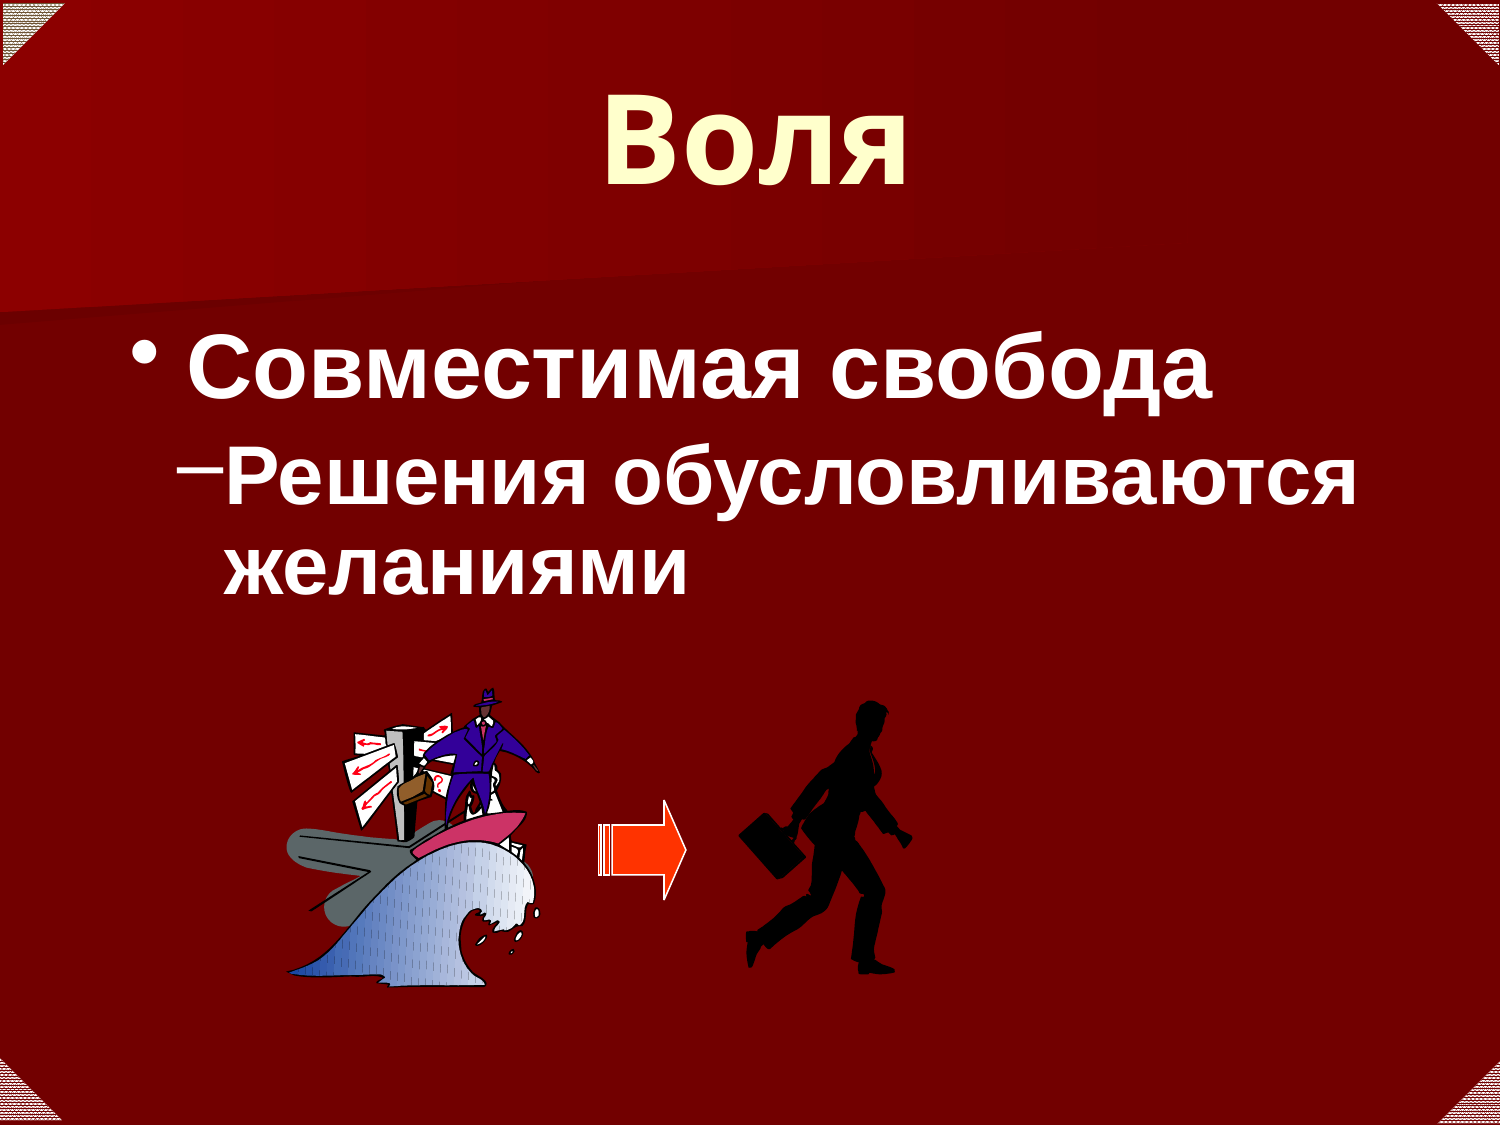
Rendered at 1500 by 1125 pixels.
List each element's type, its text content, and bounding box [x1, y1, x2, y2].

title Воля [112, 50, 1400, 238]
text_box [603, 825, 610, 875]
text_box [1437, 1061, 1500, 1124]
text_box [612, 800, 686, 901]
text_box [0, 1058, 63, 1121]
list Решения обусловливаются желаниями [87, 425, 1500, 700]
text_box Совместимая свобода [49, 299, 1294, 448]
picture [285, 687, 541, 988]
text_box [598, 825, 602, 875]
text_box [2, 2, 66, 66]
text_box [1436, 2, 1499, 66]
picture [738, 699, 913, 975]
